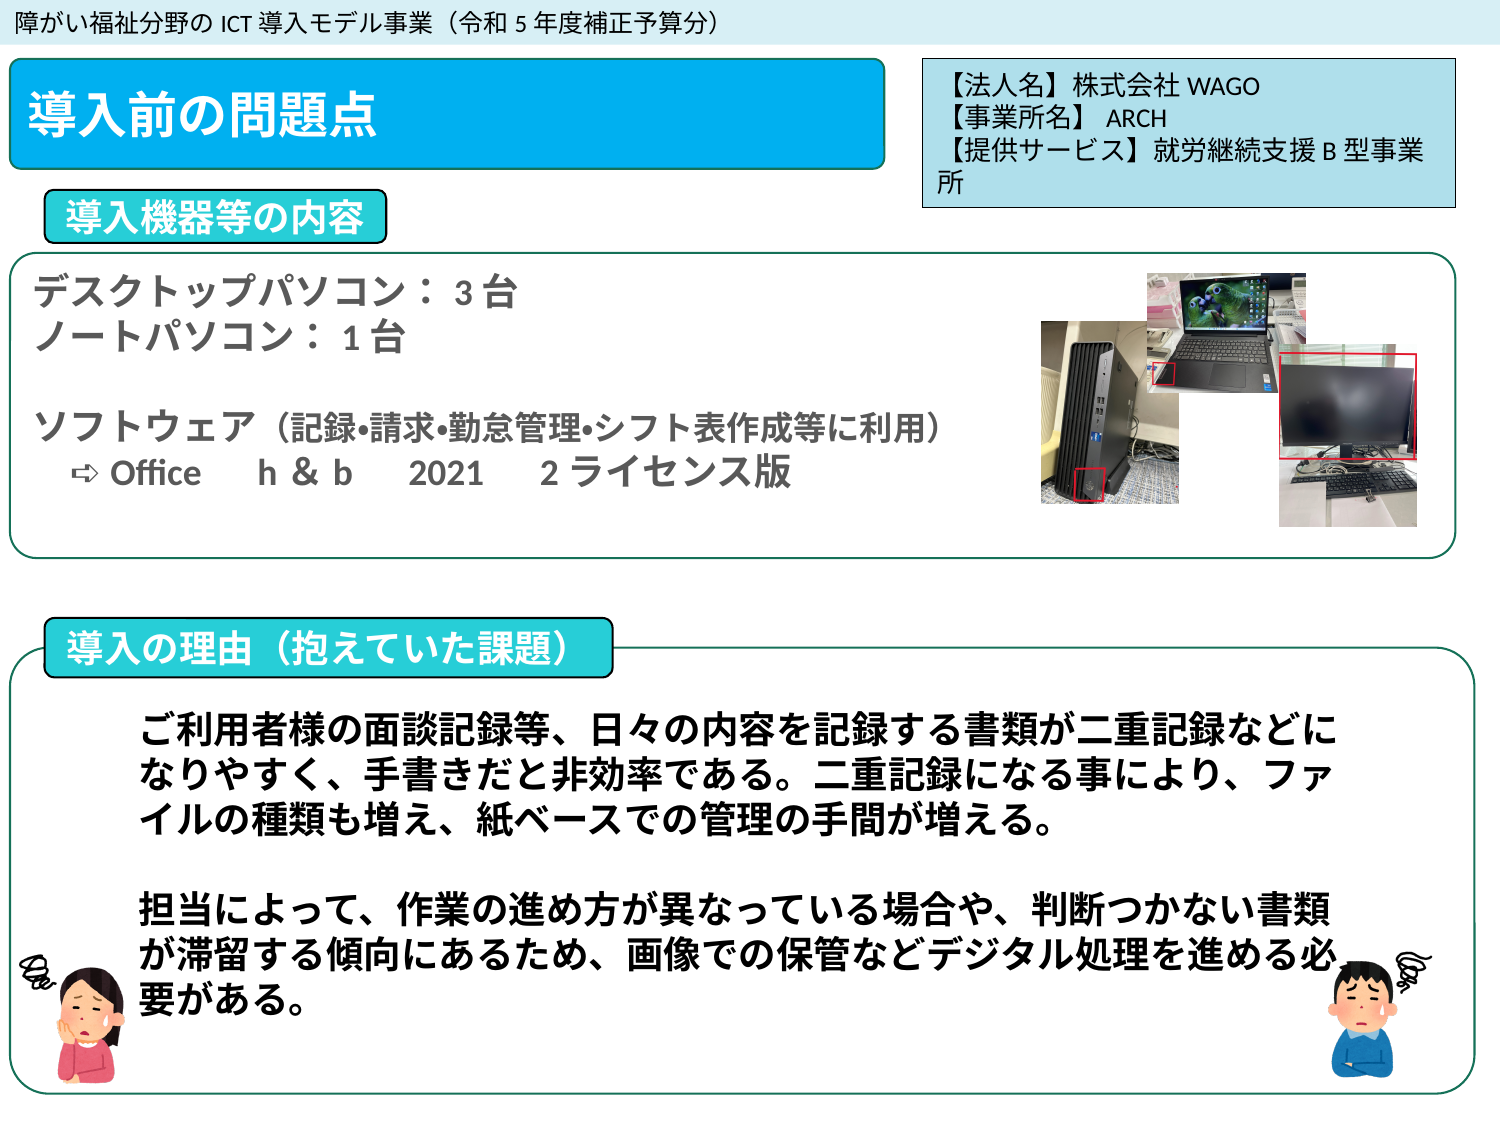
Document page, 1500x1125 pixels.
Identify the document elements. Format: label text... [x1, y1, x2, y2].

text_box 導入前の問題点 [8, 57, 886, 170]
picture [9, 950, 135, 1090]
text_box 【法人名】株式会社WAGO 【事業所名】ARCH 【提供サービス】就労継続支援B型事業所 [922, 58, 1456, 189]
text_box 障がい福祉分野のICT導入モデル事業（令和5年度補正予算分） [0, 0, 1500, 45]
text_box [9, 617, 1475, 1094]
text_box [9, 189, 1456, 558]
picture [1041, 273, 1417, 527]
picture [1313, 946, 1439, 1086]
